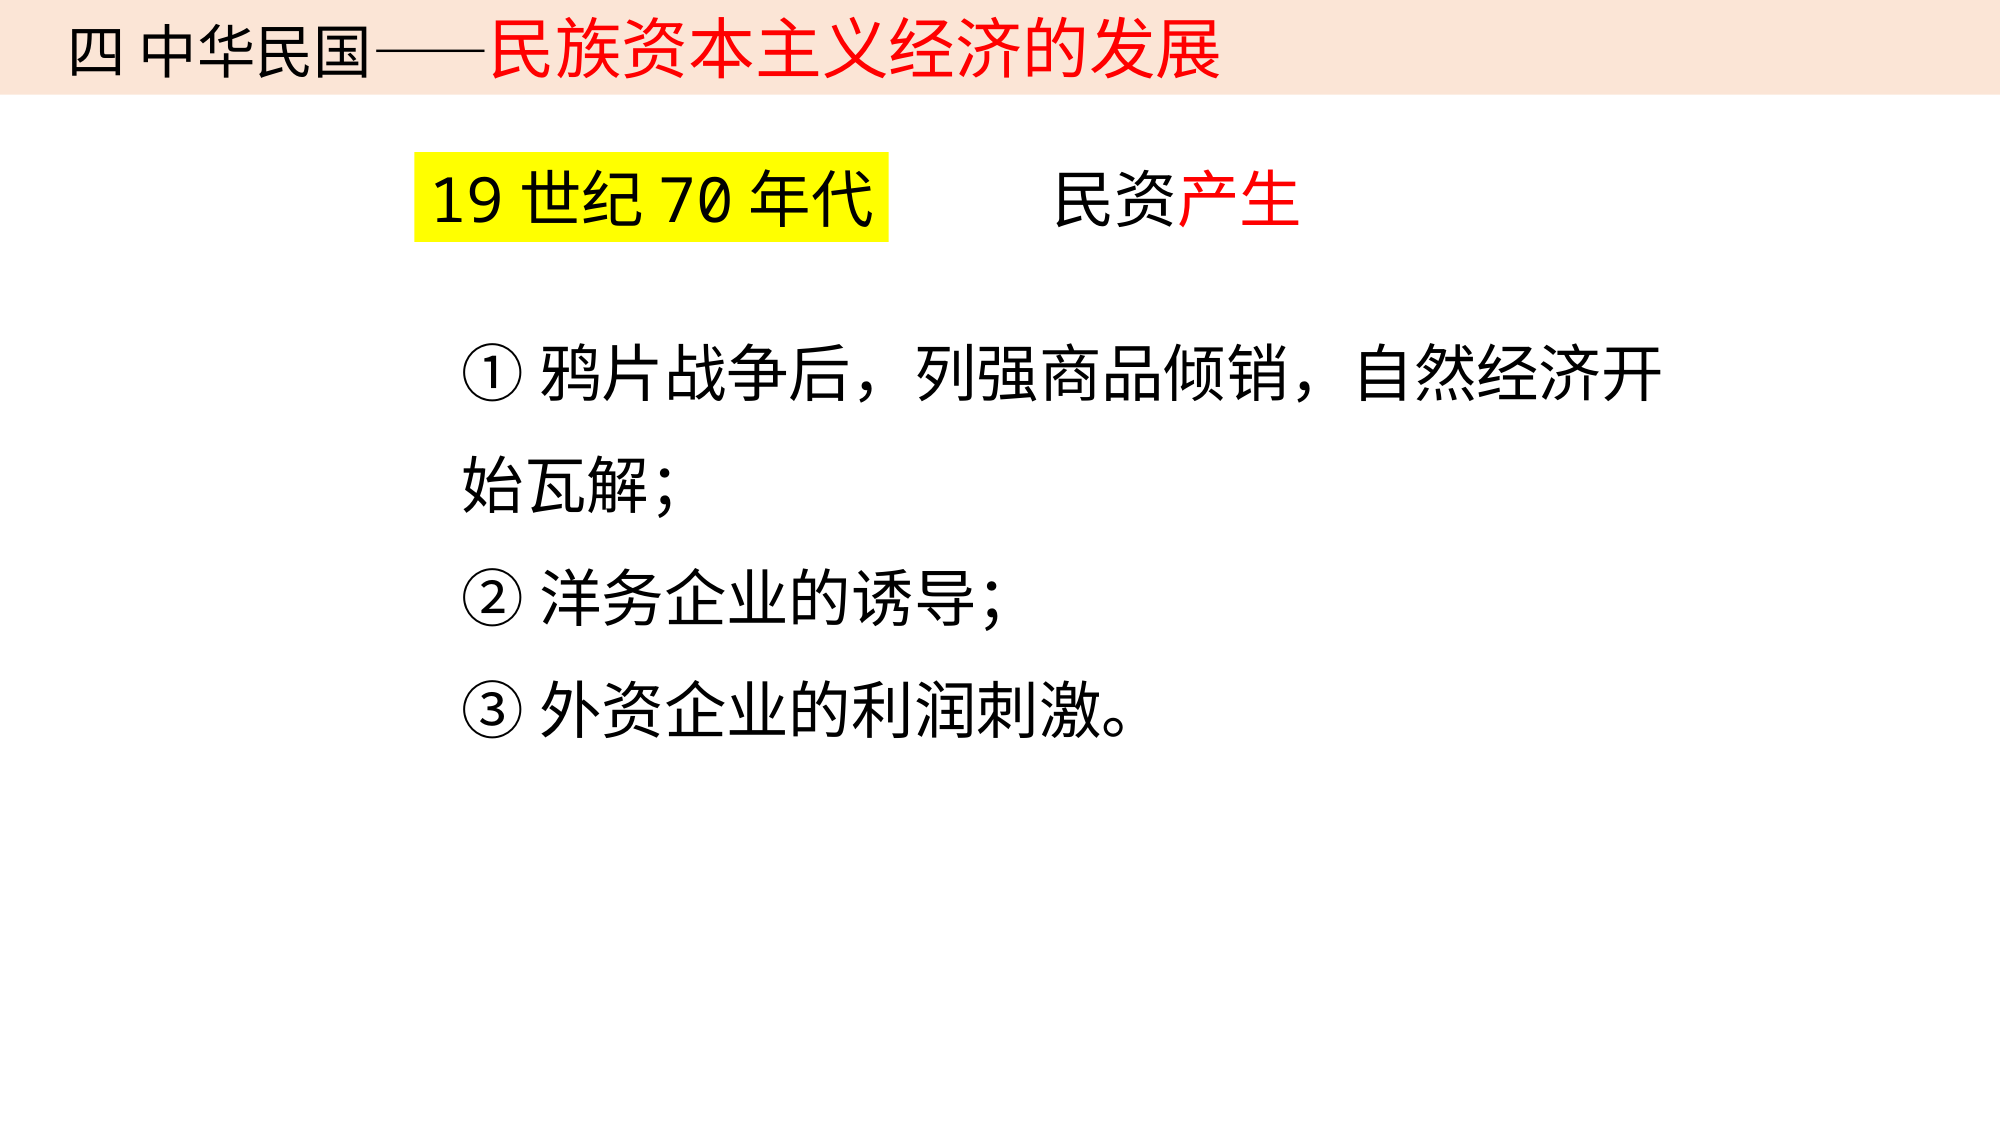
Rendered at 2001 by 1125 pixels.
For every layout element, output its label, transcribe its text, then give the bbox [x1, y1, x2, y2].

text_box ①鸦片战争后，列强商品倾销，自然经济开始瓦解； ②洋务企业的诱导； ③外资企业的利润刺激。 [447, 289, 1680, 754]
text_box 四 中华民国——民族资本主义经济的发展 [0, 0, 2000, 95]
text_box 民资产生 [1037, 152, 1318, 242]
text_box 19世纪70年代 [414, 152, 889, 242]
